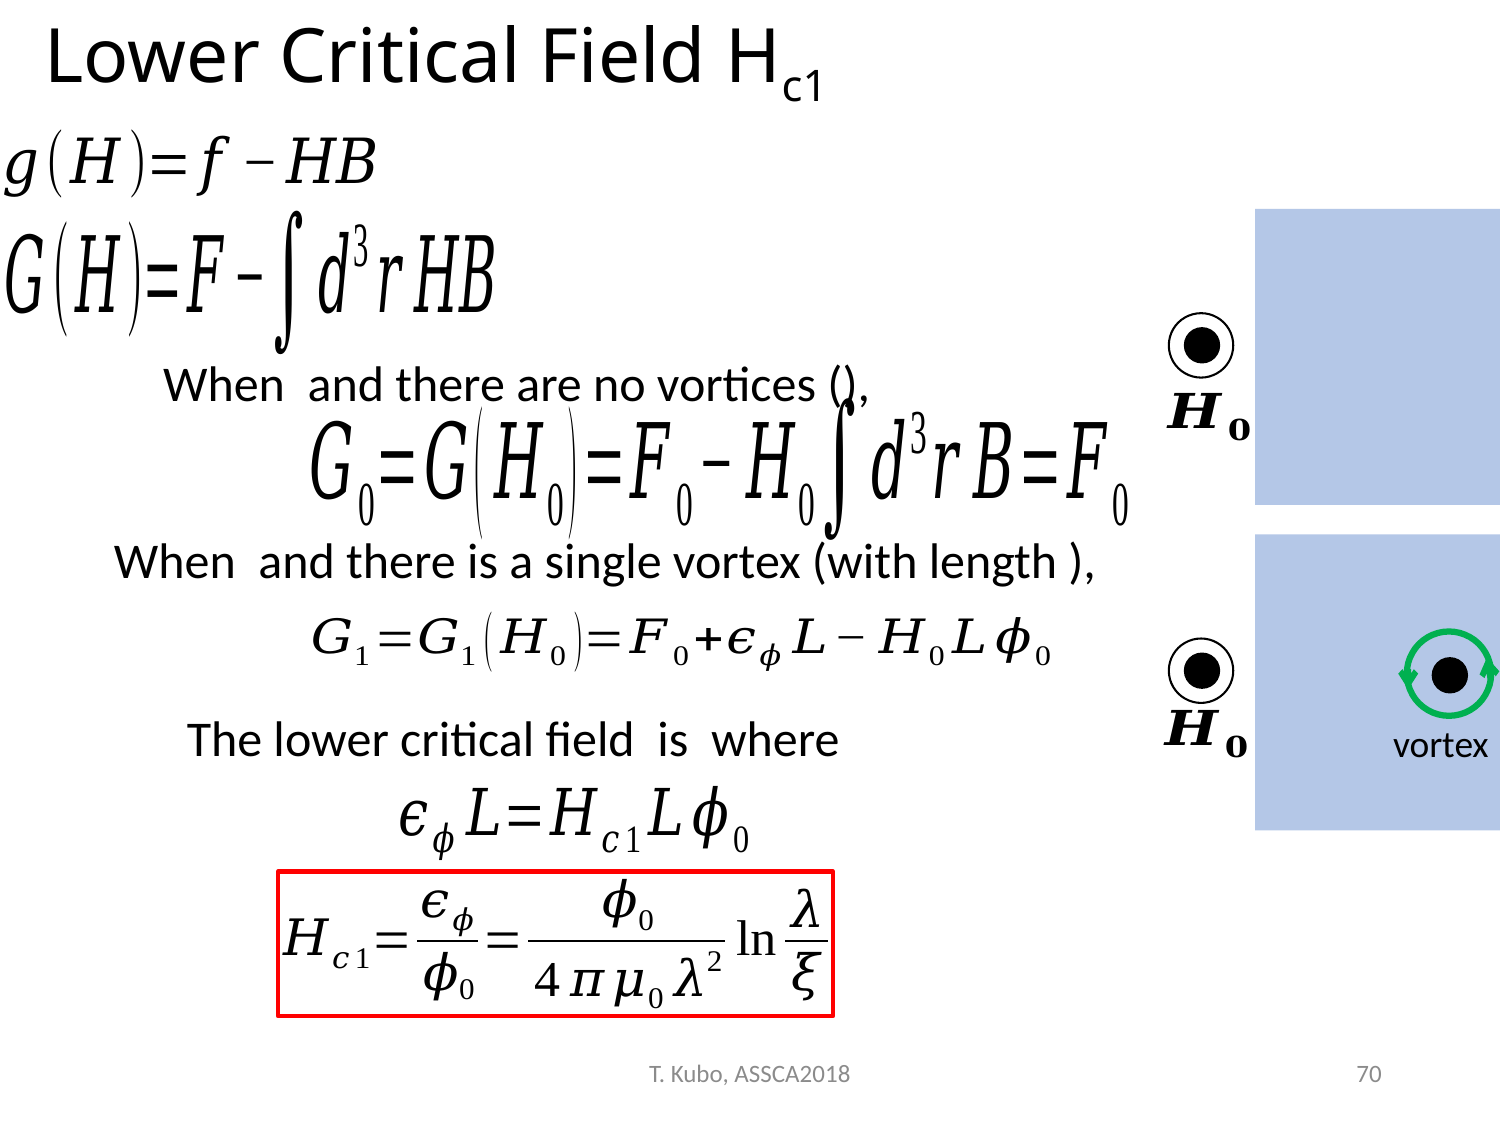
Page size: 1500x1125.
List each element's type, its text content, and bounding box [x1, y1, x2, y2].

text_box [1167, 637, 1235, 704]
text_box [1254, 533, 1500, 831]
text_box vortex [1378, 712, 1500, 773]
text_box [1405, 630, 1492, 717]
footer T. Kubo, ASSCA2018 [496, 1042, 1004, 1103]
slide_number 70 [1059, 1042, 1397, 1103]
text_box Lower Critical Field Hc1 [30, 0, 843, 118]
text_box [1167, 312, 1235, 379]
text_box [1486, 657, 1491, 680]
text_box [1254, 208, 1500, 506]
